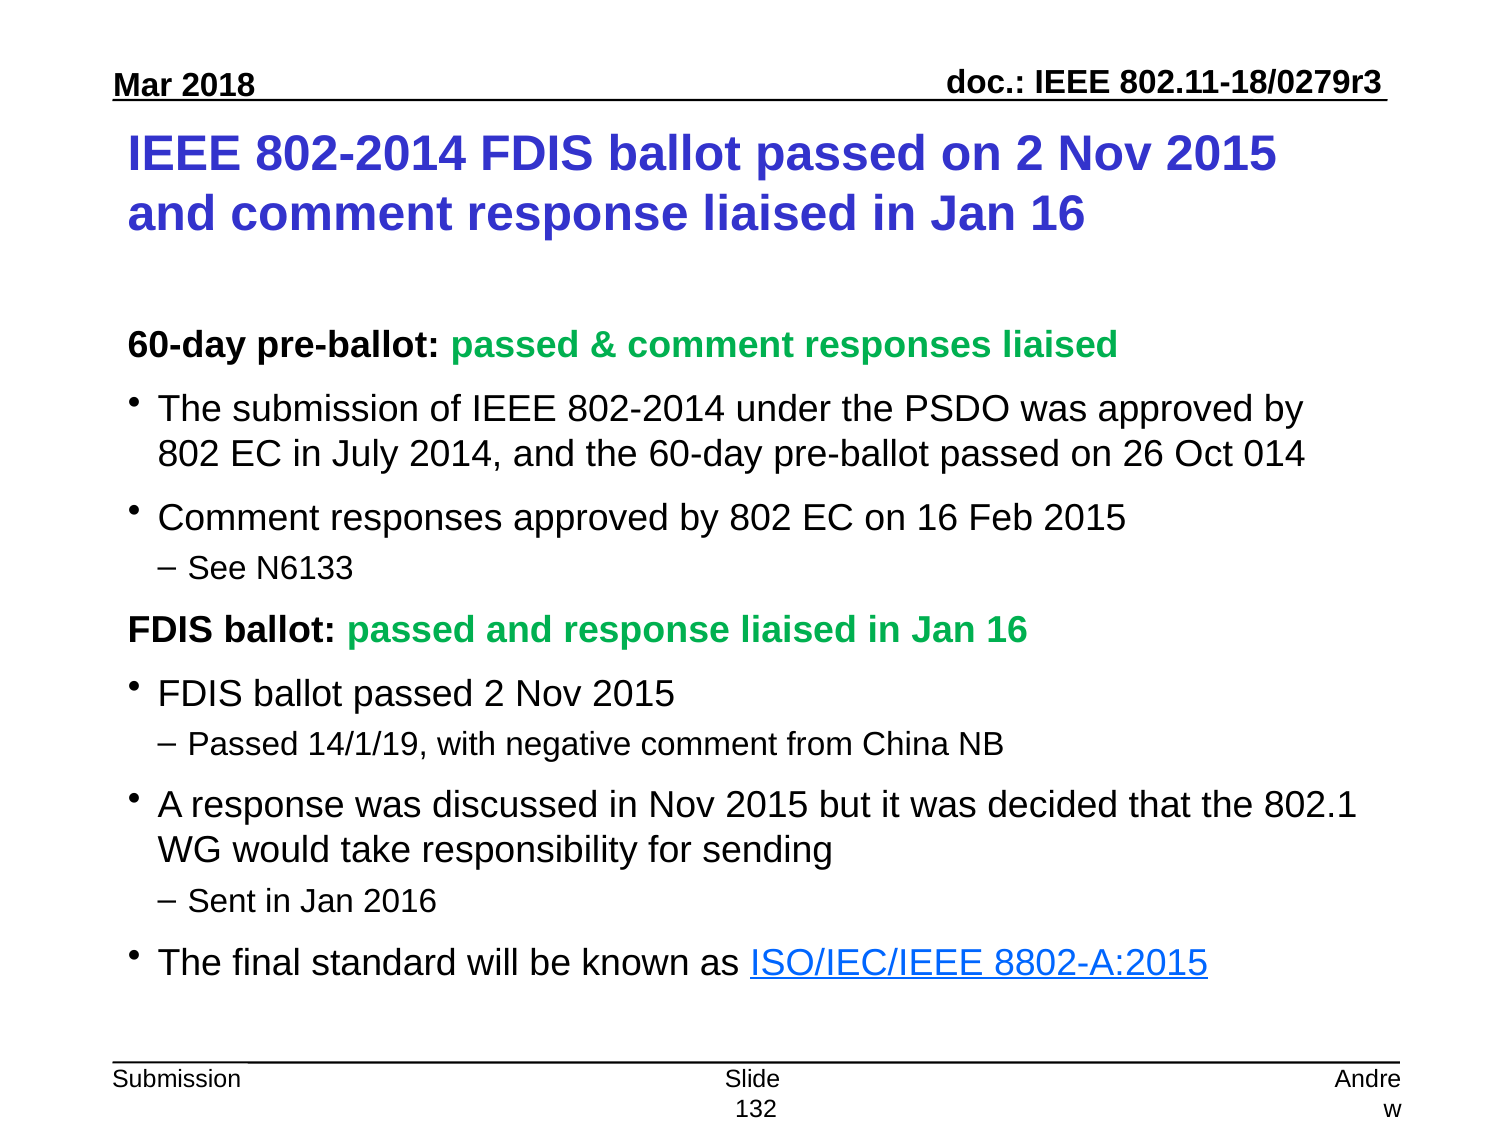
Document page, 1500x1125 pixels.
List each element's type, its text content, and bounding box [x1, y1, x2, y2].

list 60-day pre-ballot: passed & comment responses liaised The submission of IEEE 802-2014 under the PSDO was approved by 802 EC in July 2014, and the 60-day pre-ballot passed on 26 Oct 014 Comment responses approved by 802 EC on 16 Feb 2015 See N6133 FDIS ballot: passed and response liaised in Jan 16 FDIS ballot passed 2 Nov 2015 Passed 14/1/19, with negative comment from China NB A response was discussed in Nov 2015 but it was decided that the 802.1 WG would take responsibility for sending Sent in Jan 2016 The final standard will be known as ISO/IEC/IEEE 8802-A:2015 [112, 312, 1388, 988]
title IEEE 802-2014 FDIS ballot passed on 2 Nov 2015 and comment response liaised in Jan 16 [112, 112, 1388, 288]
slide_number Slide 132 [709, 1061, 803, 1093]
footer Andrew Myles, Cisco [1320, 1061, 1402, 1093]
